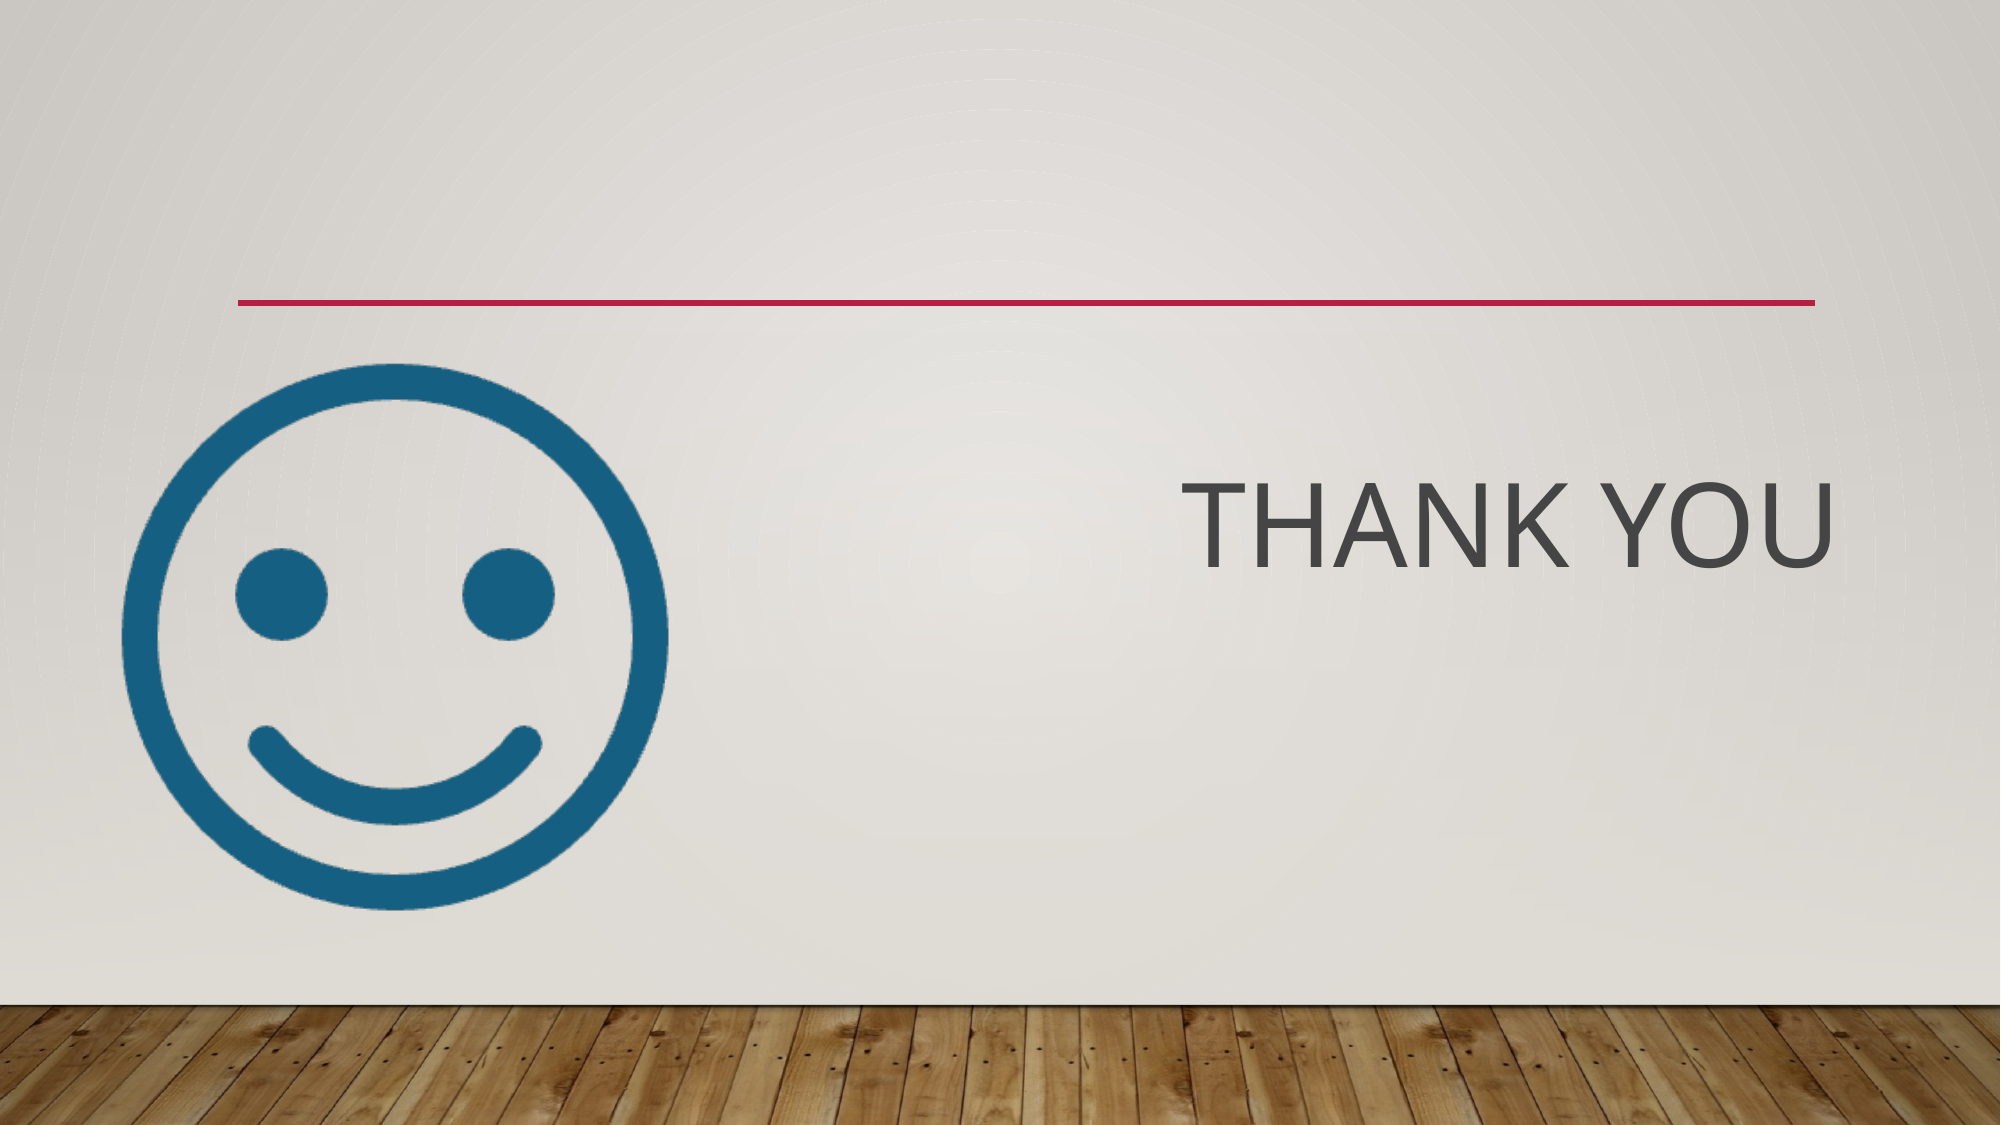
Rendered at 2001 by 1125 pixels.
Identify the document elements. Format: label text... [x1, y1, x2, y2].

title Thank you [1117, 458, 1906, 672]
picture [0, 1005, 2000, 1125]
picture [55, 297, 736, 978]
